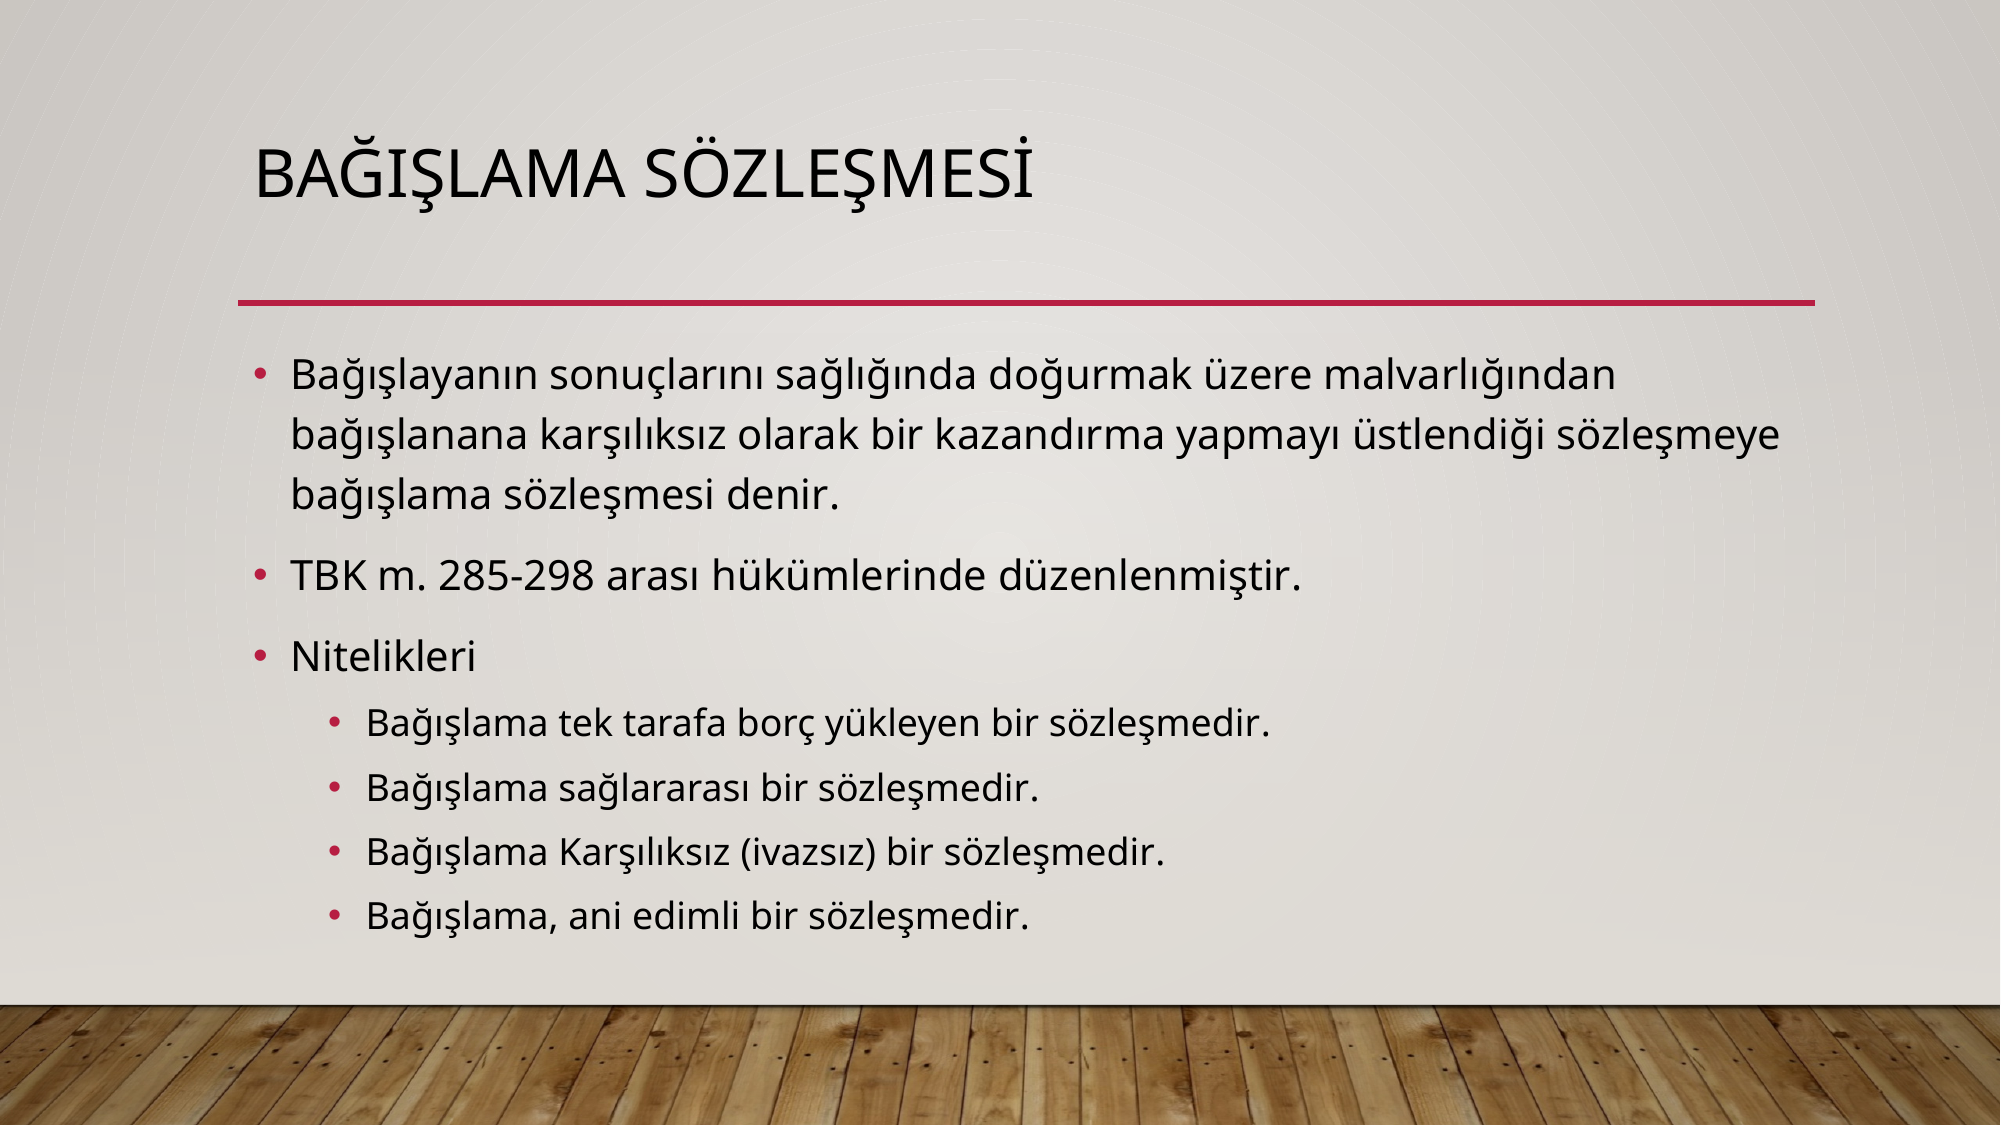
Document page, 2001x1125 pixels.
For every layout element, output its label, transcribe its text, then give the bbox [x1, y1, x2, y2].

picture [0, 1005, 2000, 1125]
list Bağışlayanın sonuçlarını sağlığında doğurmak üzere malvarlığından bağışlanana karşılıksız olarak bir kazandırma yapmayı üstlendiği sözleşmeye bağışlama sözleşmesi denir. TBK m. 285-298 arası hükümlerinde düzenlenmiştir. Nitelikleri Bağışlama tek tarafa borç yükleyen bir sözleşmedir. Bağışlama sağlararası bir sözleşmedir. Bağışlama Karşılıksız (ivazsız) bir sözleşmedir. Bağışlama, ani edimli bir sözleşmedir. [238, 330, 1814, 897]
title Bağışlama sözleşmesi [238, 131, 1814, 305]
